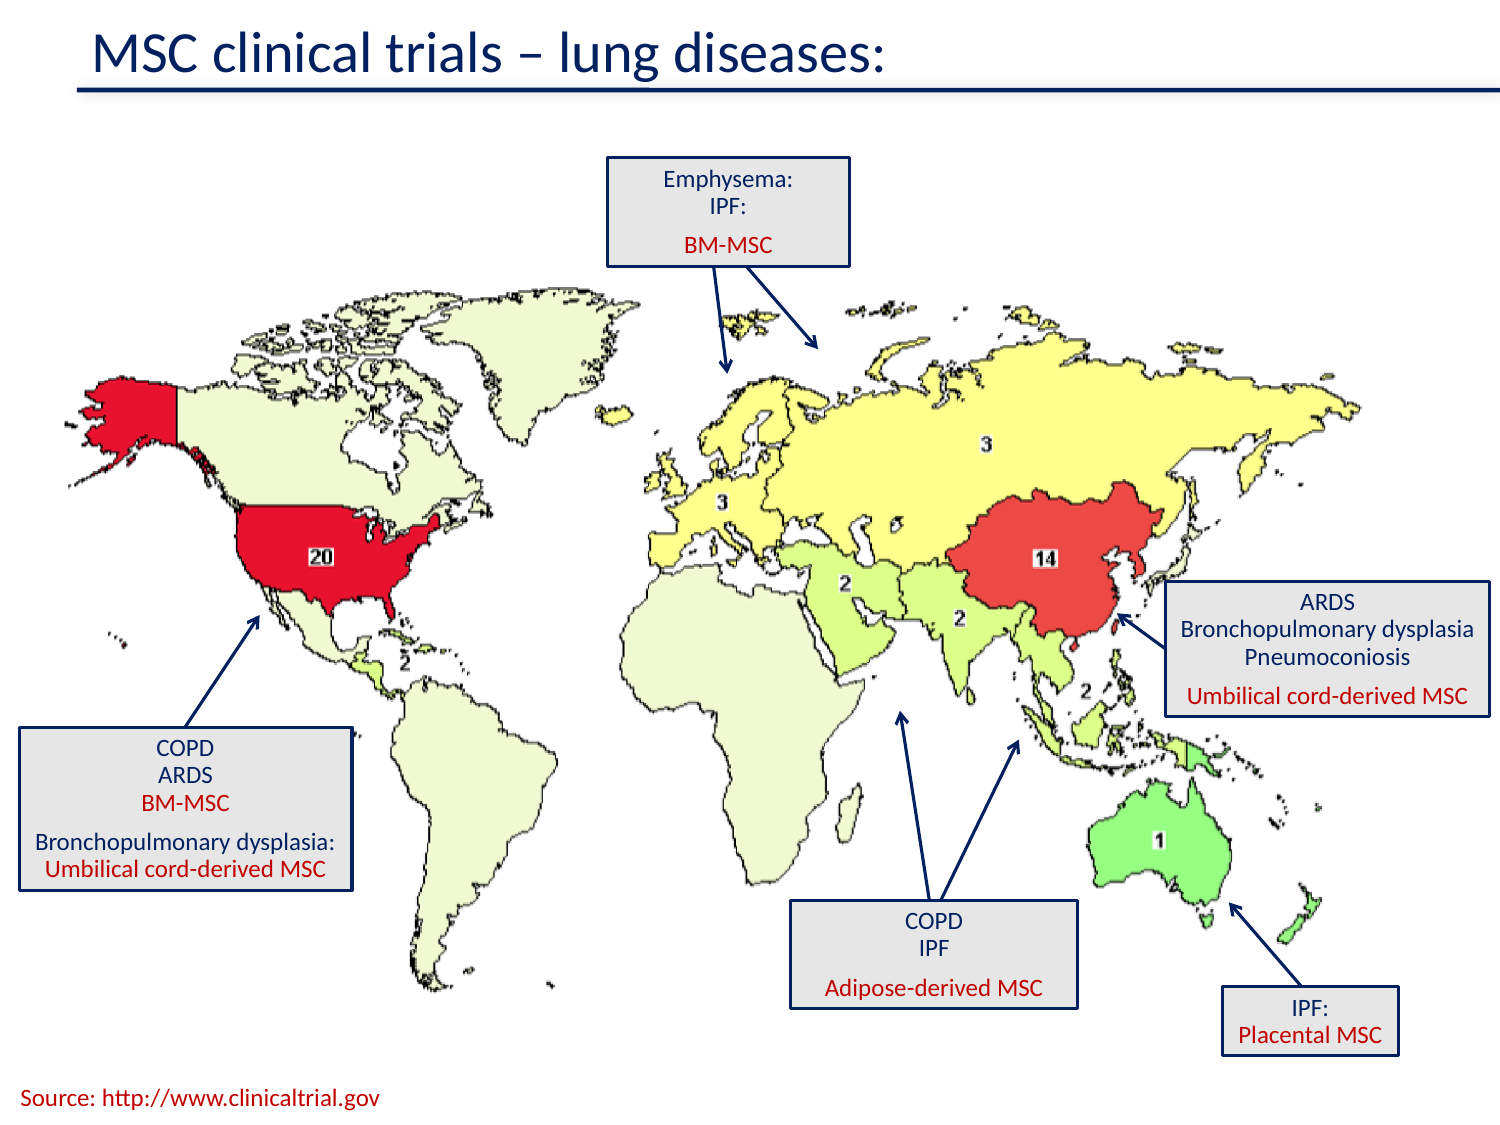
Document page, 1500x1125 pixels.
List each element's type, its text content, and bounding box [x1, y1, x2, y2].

text_box MSC clinical trials – lung diseases: [76, 7, 1097, 90]
text_box Source: http://www.clinicaltrial.gov [5, 1074, 585, 1119]
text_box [56, 157, 1491, 1057]
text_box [19, 614, 353, 892]
